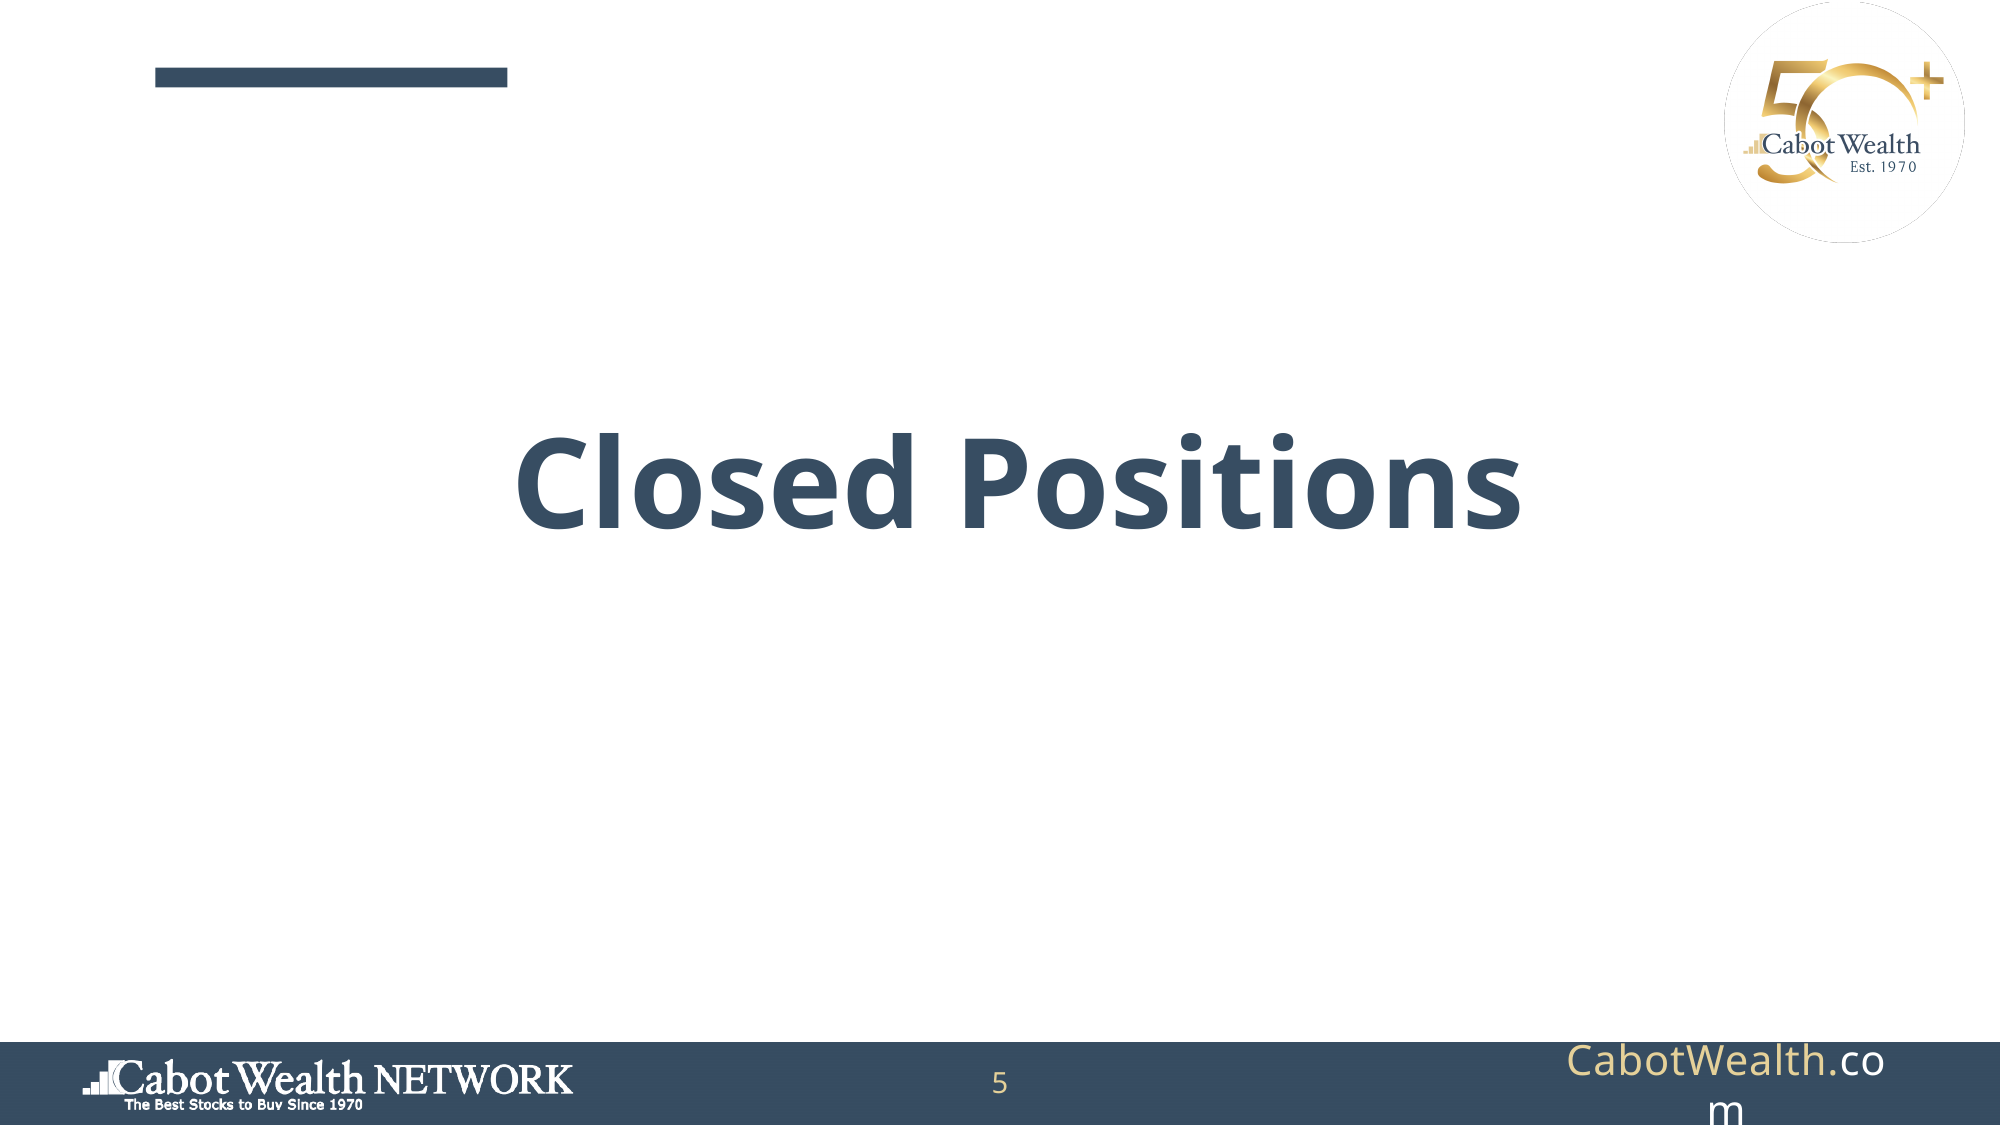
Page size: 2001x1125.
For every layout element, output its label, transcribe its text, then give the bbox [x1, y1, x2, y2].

text_box Closed Positions [496, 395, 1541, 561]
picture [1727, 1105, 1738, 1125]
picture [0, 1042, 2000, 1125]
picture [1724, 2, 1965, 243]
picture [1713, 1105, 1724, 1125]
